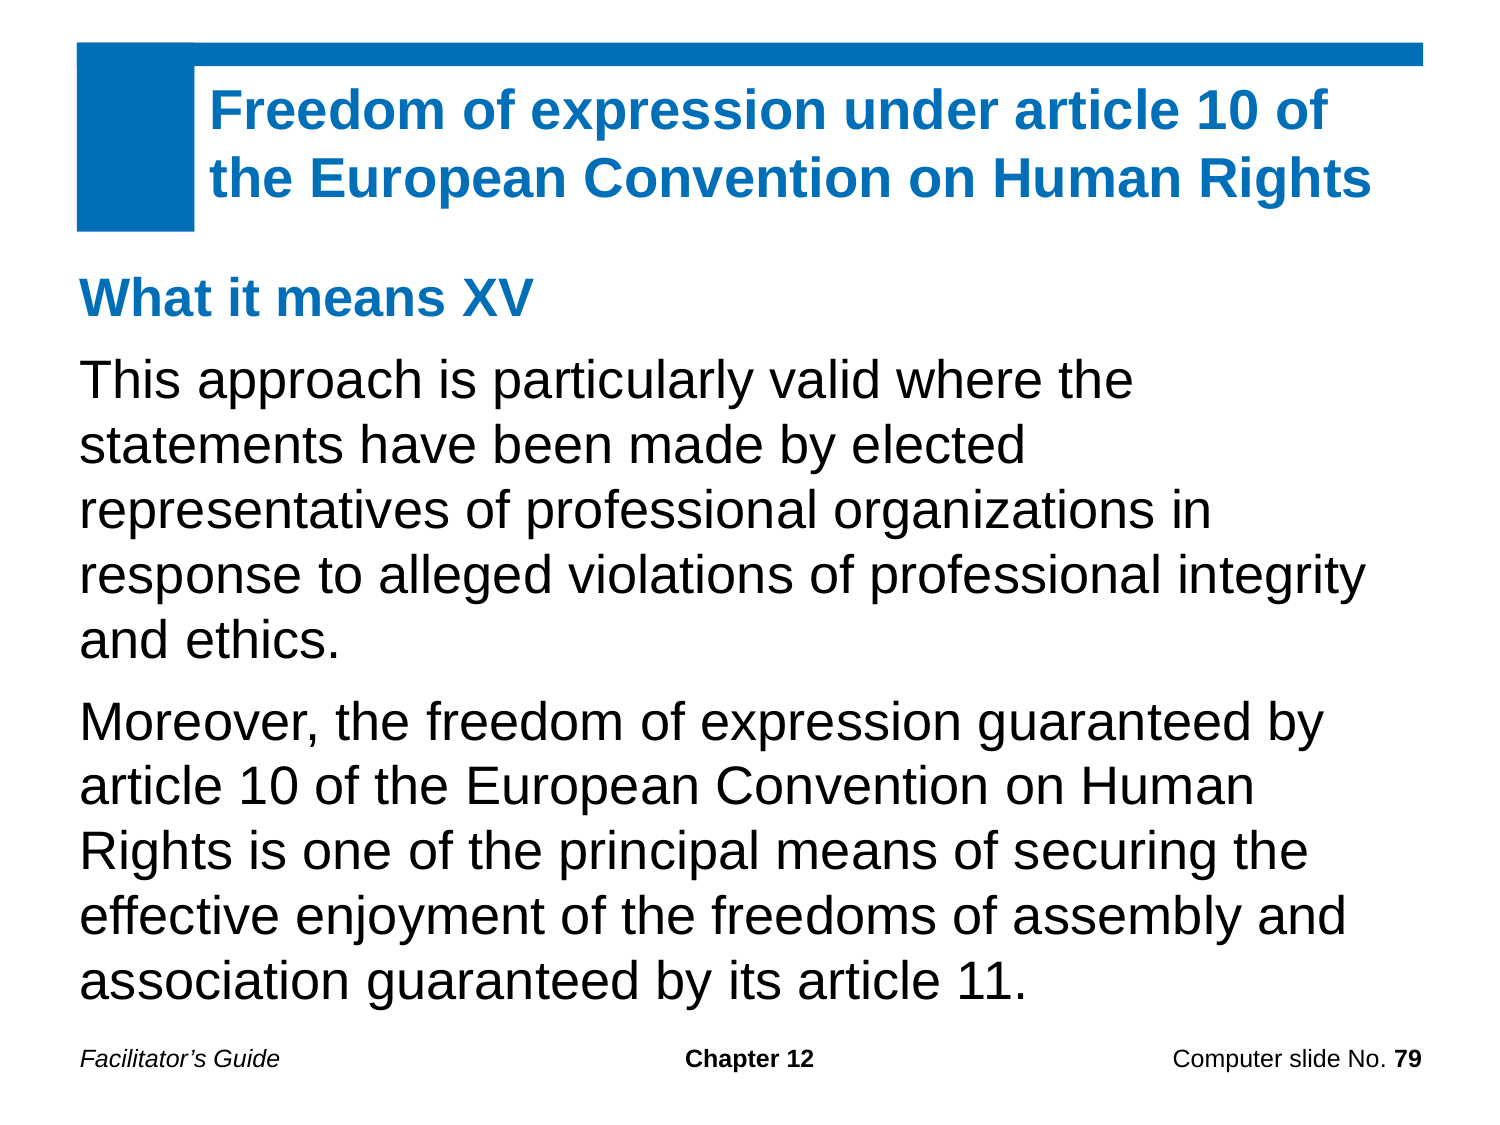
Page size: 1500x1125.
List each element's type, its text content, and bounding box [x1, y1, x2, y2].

text_box Computer slide No. 79 [1055, 1034, 1437, 1103]
footer Chapter 12 [512, 1034, 988, 1103]
text_box Freedom of expression under article 10 of the European Convention on Human Rights [194, 66, 1425, 256]
text_box What it means XV This approach is particularly valid where the statements have been made by elected representatives of professional organizations in response to alleged violations of professional integrity and ethics. Moreover, the freedom of expression guaranteed by article 10 of the European Convention on Human Rights is one of the principal means of securing the effective enjoyment of the freedoms of assembly and association guaranteed by its article 11. [64, 255, 1415, 1024]
slide_number Facilitator’s Guide [64, 1034, 469, 1103]
